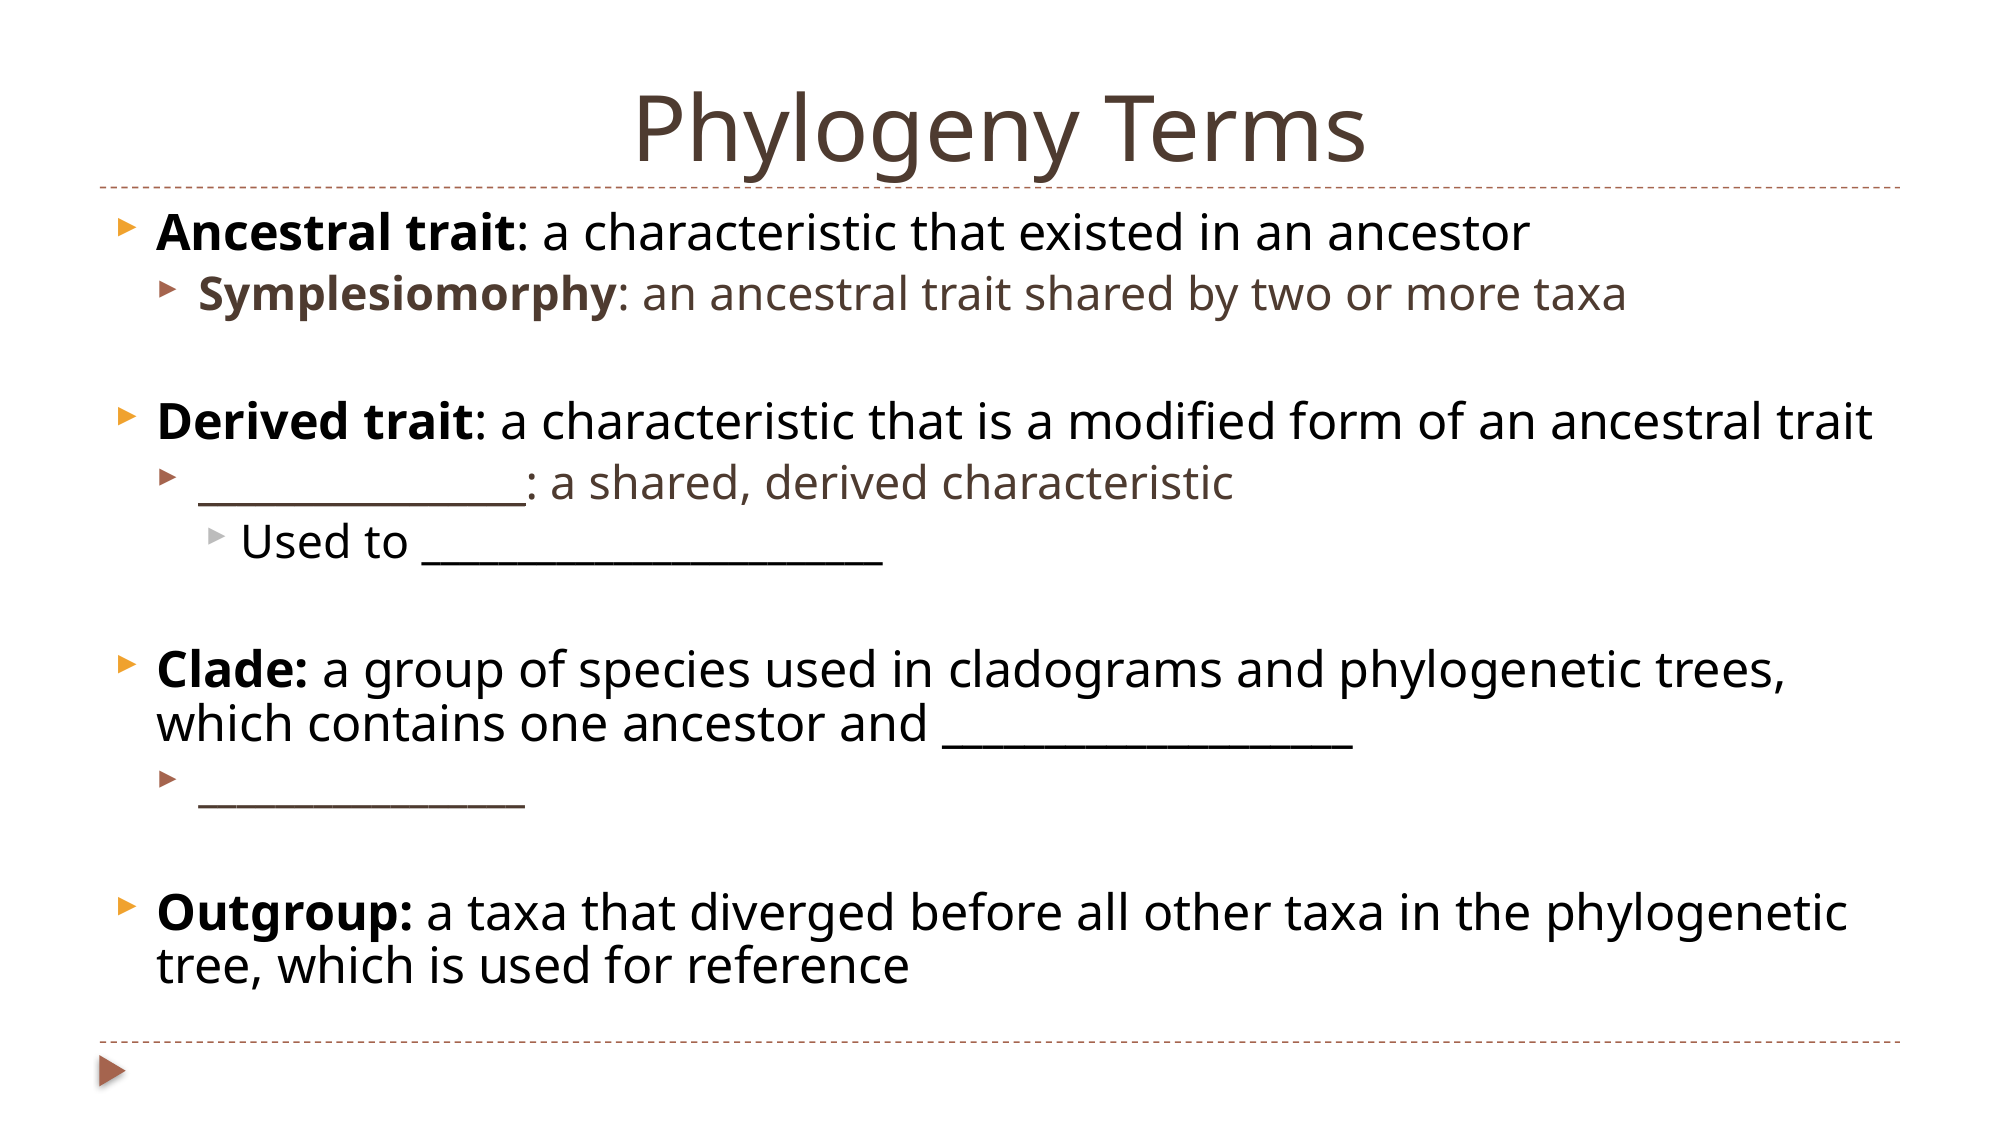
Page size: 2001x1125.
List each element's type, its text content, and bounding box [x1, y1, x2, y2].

list Ancestral trait: a characteristic that existed in an ancestor Symplesiomorphy: an ancestral trait shared by two or more taxa Derived trait: a characteristic that is a modified form of an ancestral trait _________________: a shared, derived characteristic Used to ________________________ Clade: a group of species used in cladograms and phylogenetic trees, which contains one ancestor and ____________________ _________________ Outgroup: a taxa that diverged before all other taxa in the phylogenetic tree, which is used for reference [99, 200, 1900, 1045]
title Phylogeny Terms [99, 24, 1900, 188]
